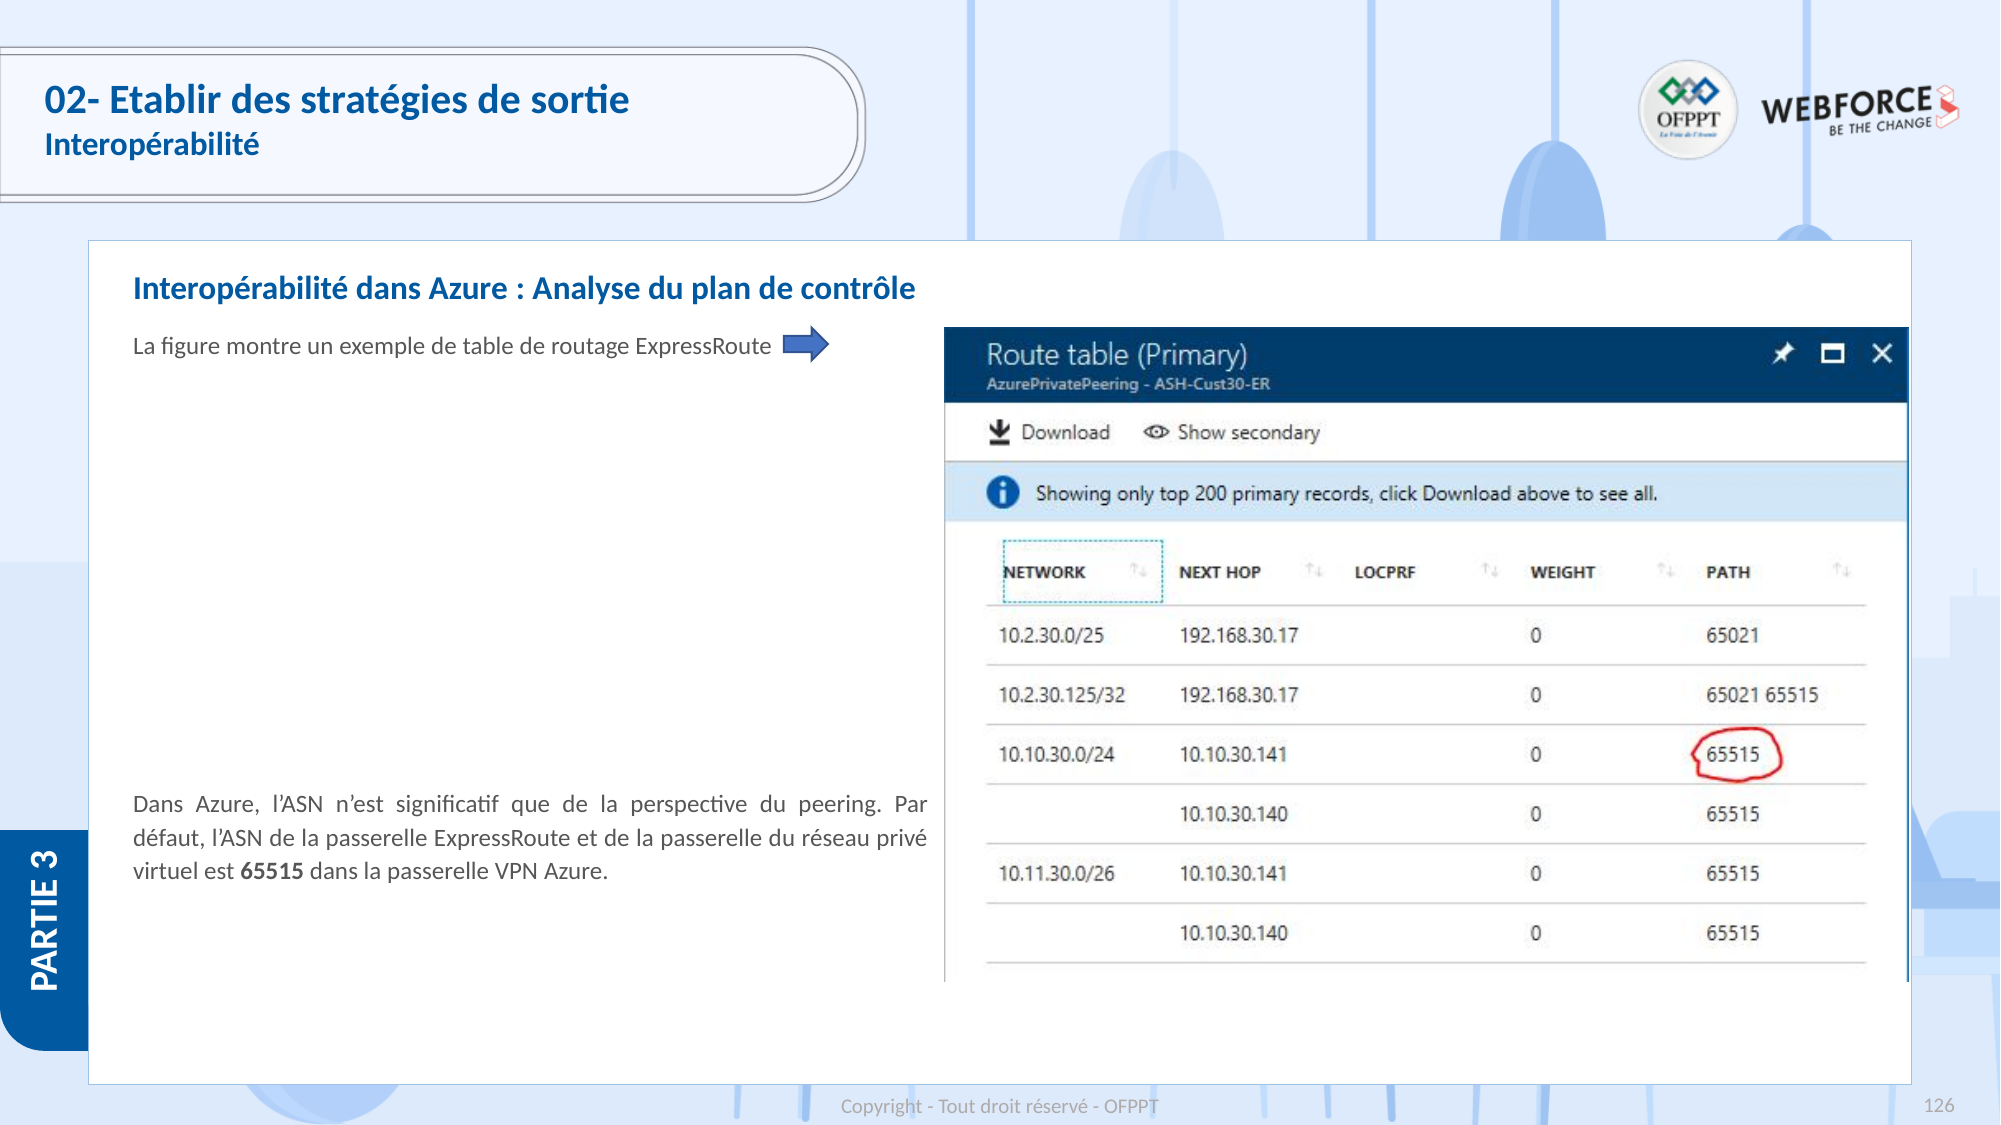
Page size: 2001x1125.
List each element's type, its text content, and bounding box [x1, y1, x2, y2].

list Interopérabilité [29, 119, 863, 192]
text_box [782, 325, 830, 363]
picture [0, 0, 2000, 1125]
picture [944, 327, 1909, 982]
title 02- Etablir des stratégies de sortie [29, 65, 863, 119]
list La figure montre un exemple de table de routage ExpressRoute Dans Azure, l’ASN n’est significatif que de la perspective du peering. Par défaut, l’ASN de la passerelle ExpressRoute et de la passerelle du réseau privé virtuel est 65515 dans la passerelle VPN Azure. [118, 318, 945, 1060]
list Interopérabilité dans Azure : Analyse du plan de contrôle [118, 265, 1881, 318]
